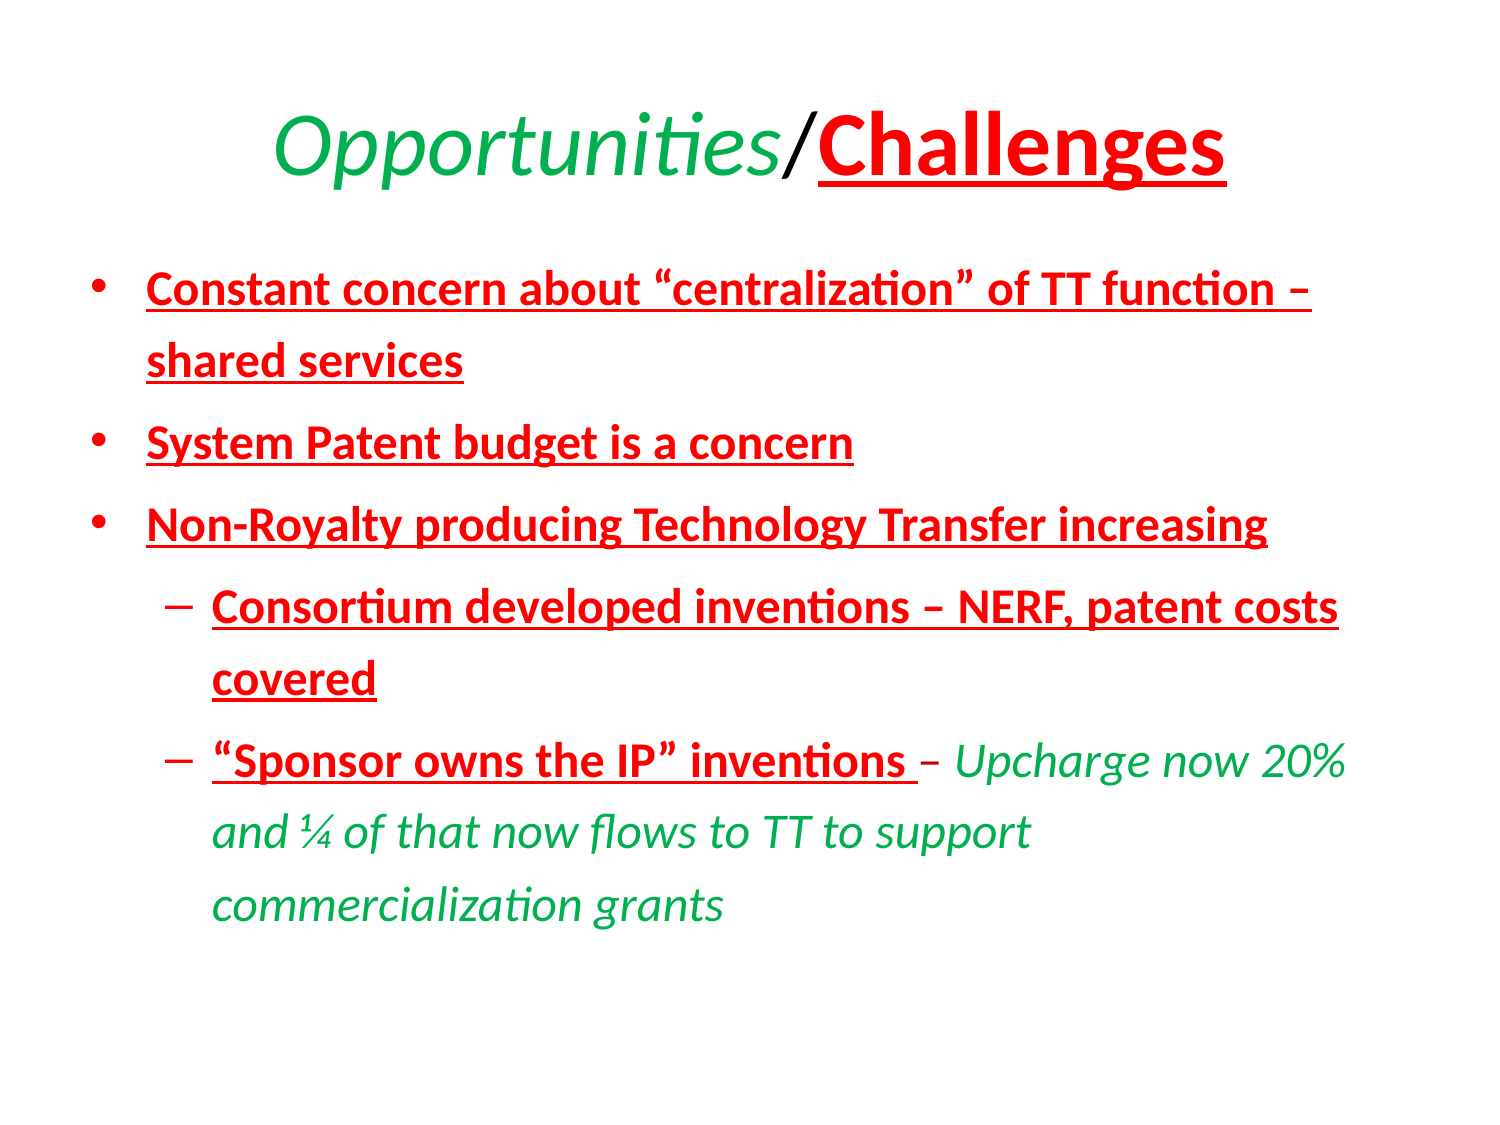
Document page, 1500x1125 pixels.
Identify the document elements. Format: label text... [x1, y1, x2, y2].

list Constant concern about “centralization” of TT function – shared services System Patent budget is a concern Non-Royalty producing Technology Transfer increasing Consortium developed inventions – NERF, patent costs covered “Sponsor owns the IP” inventions – Upcharge now 20% and ¼ of that now flows to TT to support commercialization grants [75, 235, 1425, 1088]
title Opportunities/Challenges [75, 45, 1425, 233]
